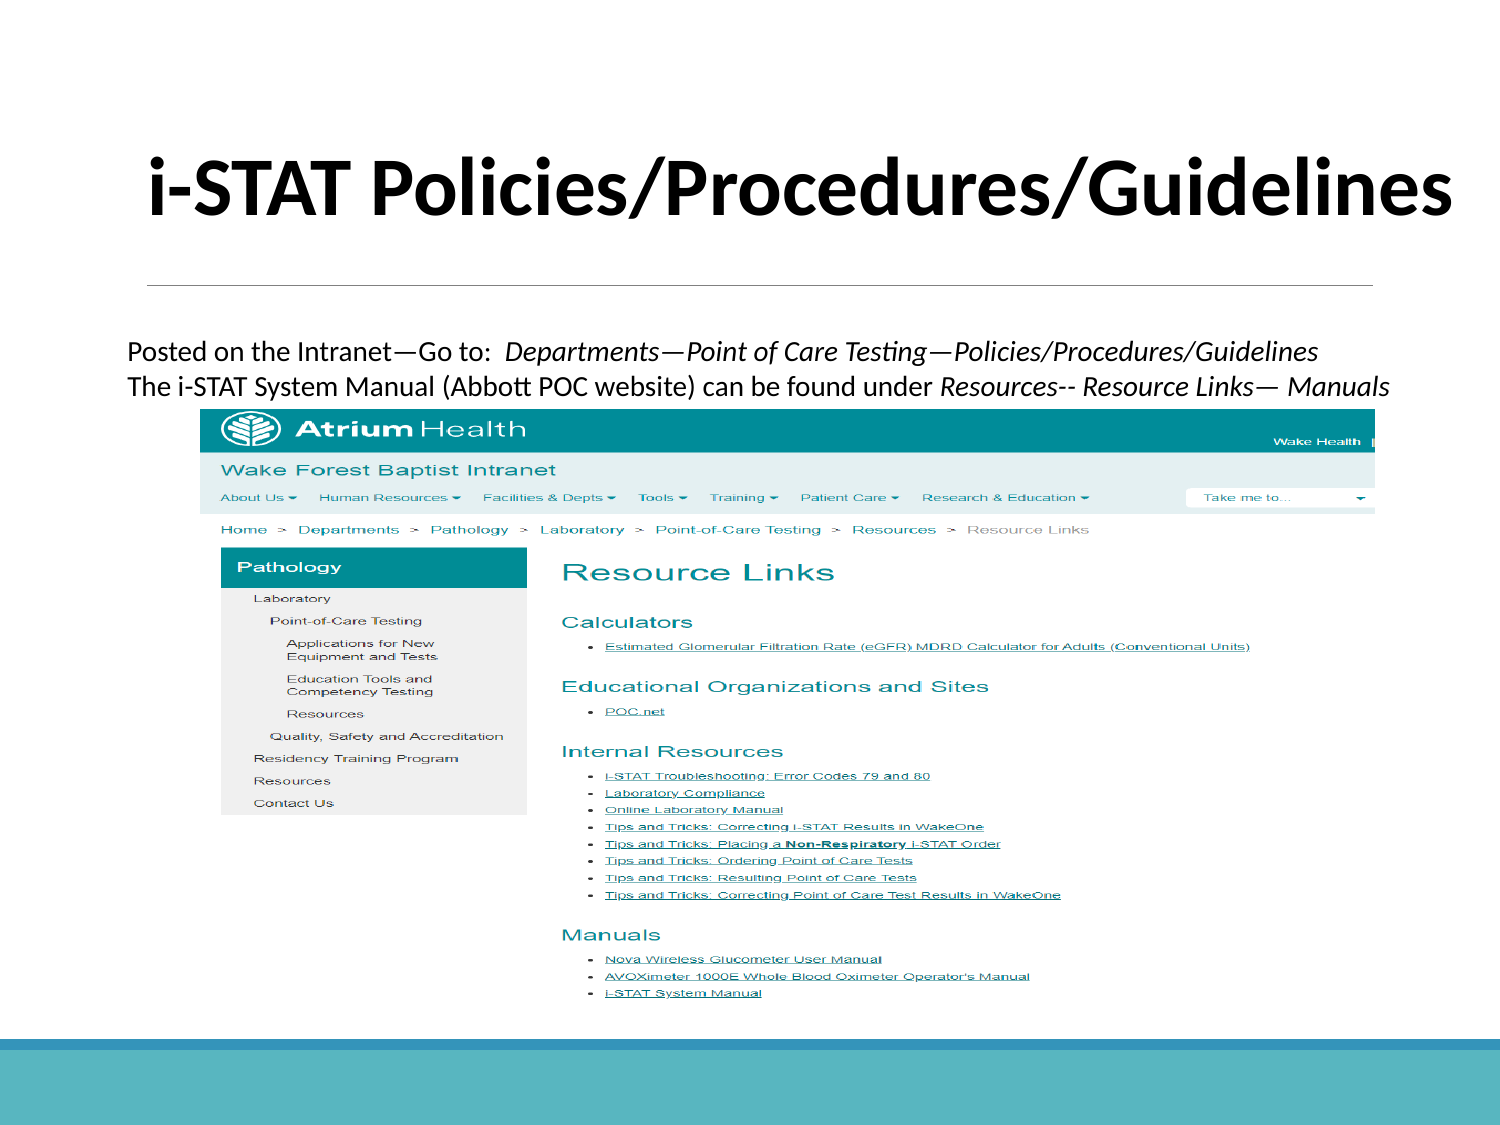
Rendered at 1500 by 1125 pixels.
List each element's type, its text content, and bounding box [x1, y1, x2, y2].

text_box Posted on the Intranet—Go to: Departments—Point of Care Testing—Policies/Procedures/Guidelines The i-STAT System Manual (Abbott POC website) can be found under Resources-- Resource Links— Manuals [112, 324, 1450, 480]
text_box i-STAT Policies/Procedures/Guidelines [132, 125, 1470, 240]
picture [199, 408, 1376, 1001]
